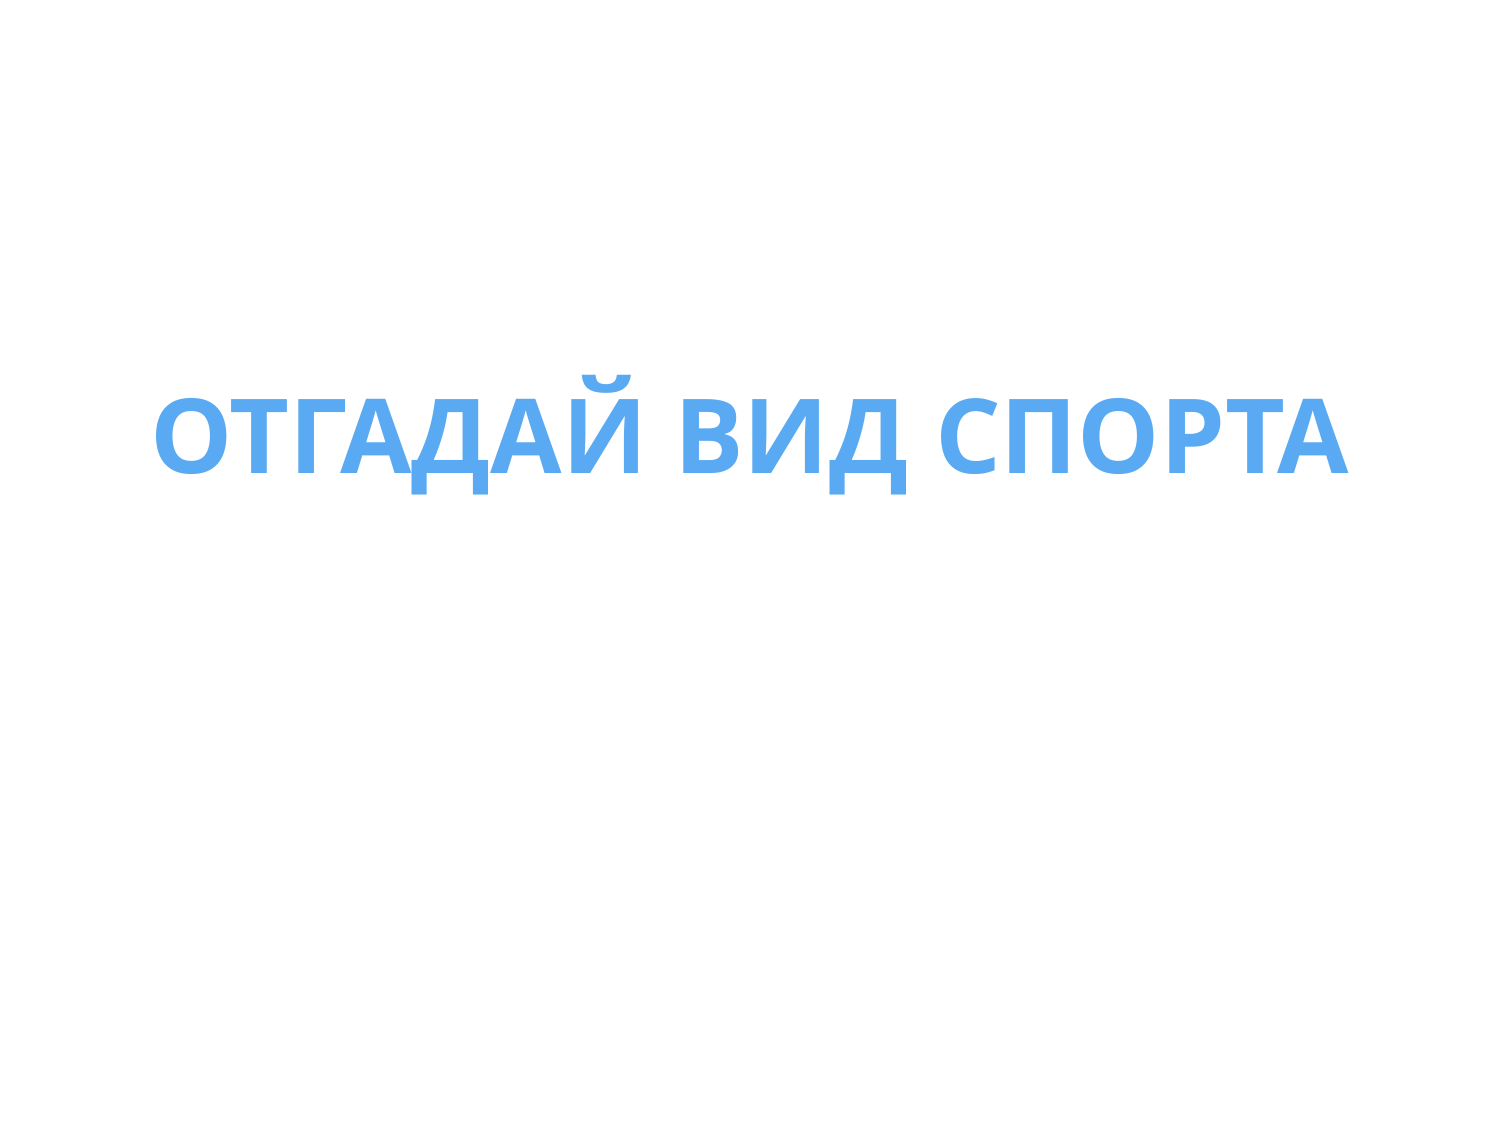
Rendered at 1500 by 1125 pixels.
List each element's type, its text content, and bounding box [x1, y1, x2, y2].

title ОТГАДАЙ ВИД СПОРТА [112, 349, 1388, 591]
